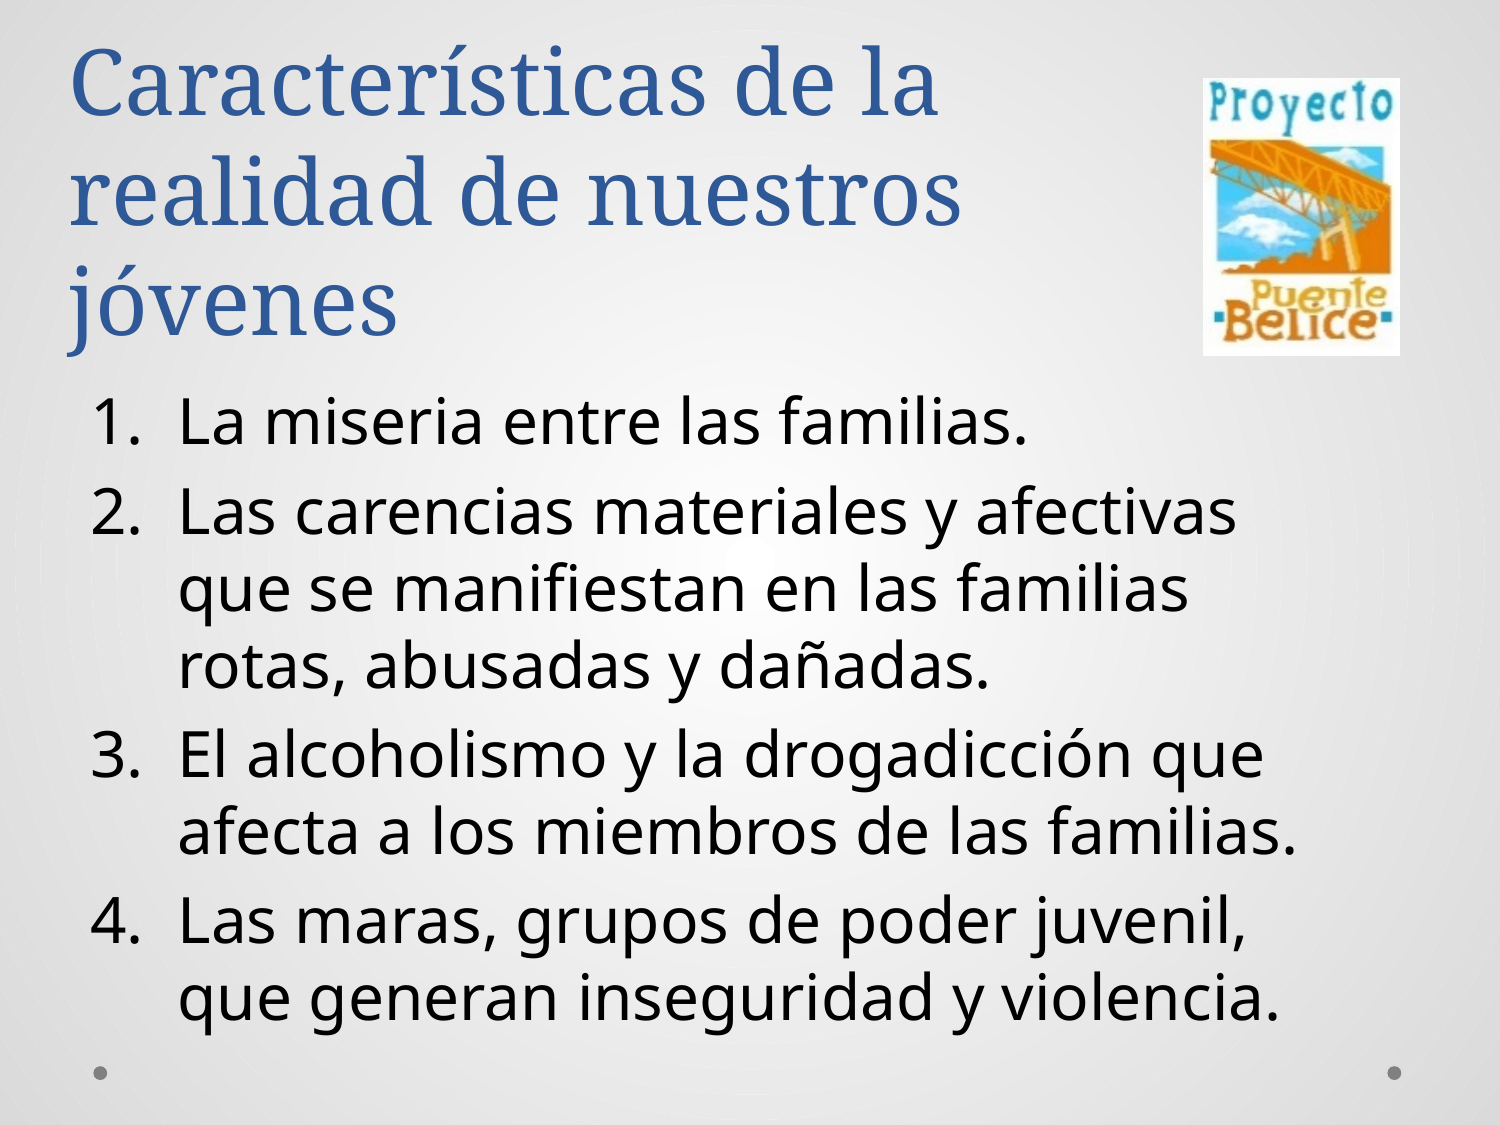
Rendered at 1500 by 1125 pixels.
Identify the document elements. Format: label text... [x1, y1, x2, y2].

list La miseria entre las familias. Las carencias materiales y afectivas que se manifiestan en las familias rotas, abusadas y dañadas. El alcoholismo y la drogadicción que afecta a los miembros de las familias. Las maras, grupos de poder juvenil, que generan inseguridad y violencia. [75, 373, 1376, 1047]
title Características de la realidad de nuestros jóvenes [53, 78, 1201, 362]
picture [1203, 77, 1400, 357]
